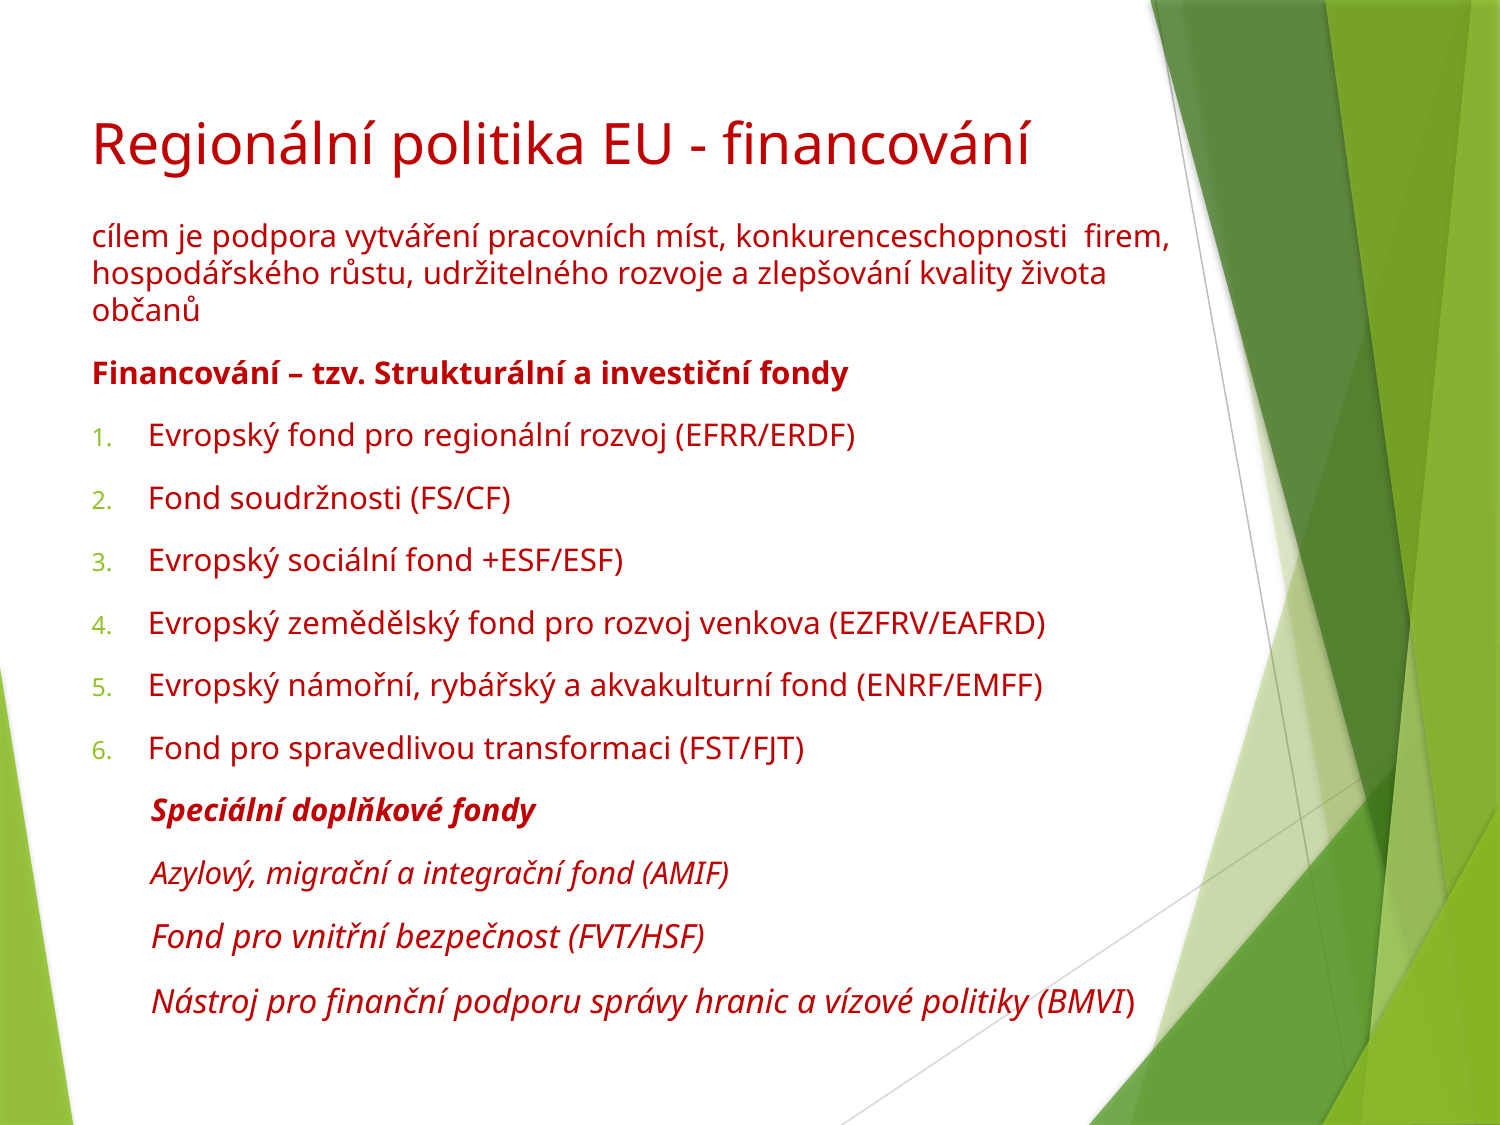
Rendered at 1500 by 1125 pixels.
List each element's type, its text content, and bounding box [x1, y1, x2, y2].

list cílem je podpora vytváření pracovních míst, konkurenceschopnosti firem, hospodářského růstu, udržitelného rozvoje a zlepšování kvality života občanů Financování – tzv. Strukturální a investiční fondy Evropský fond pro regionální rozvoj (EFRR/ERDF) Fond soudržnosti (FS/CF) Evropský sociální fond +ESF/ESF) Evropský zemědělský fond pro rozvoj venkova (EZFRV/EAFRD) Evropský námořní, rybářský a akvakulturní fond (ENRF/EMFF) Fond pro spravedlivou transformaci (FST/fJt) Speciální doplňkové fondy Azylový, migrační a integrační fond (AMIF) Fond pro vnitřní bezpečnost (FVT/HSF) Nástroj pro finanční podporu správy hranic a vízové politiky (BMVI) [76, 208, 1211, 1035]
title Regionální politika EU - financování [76, 99, 1176, 185]
